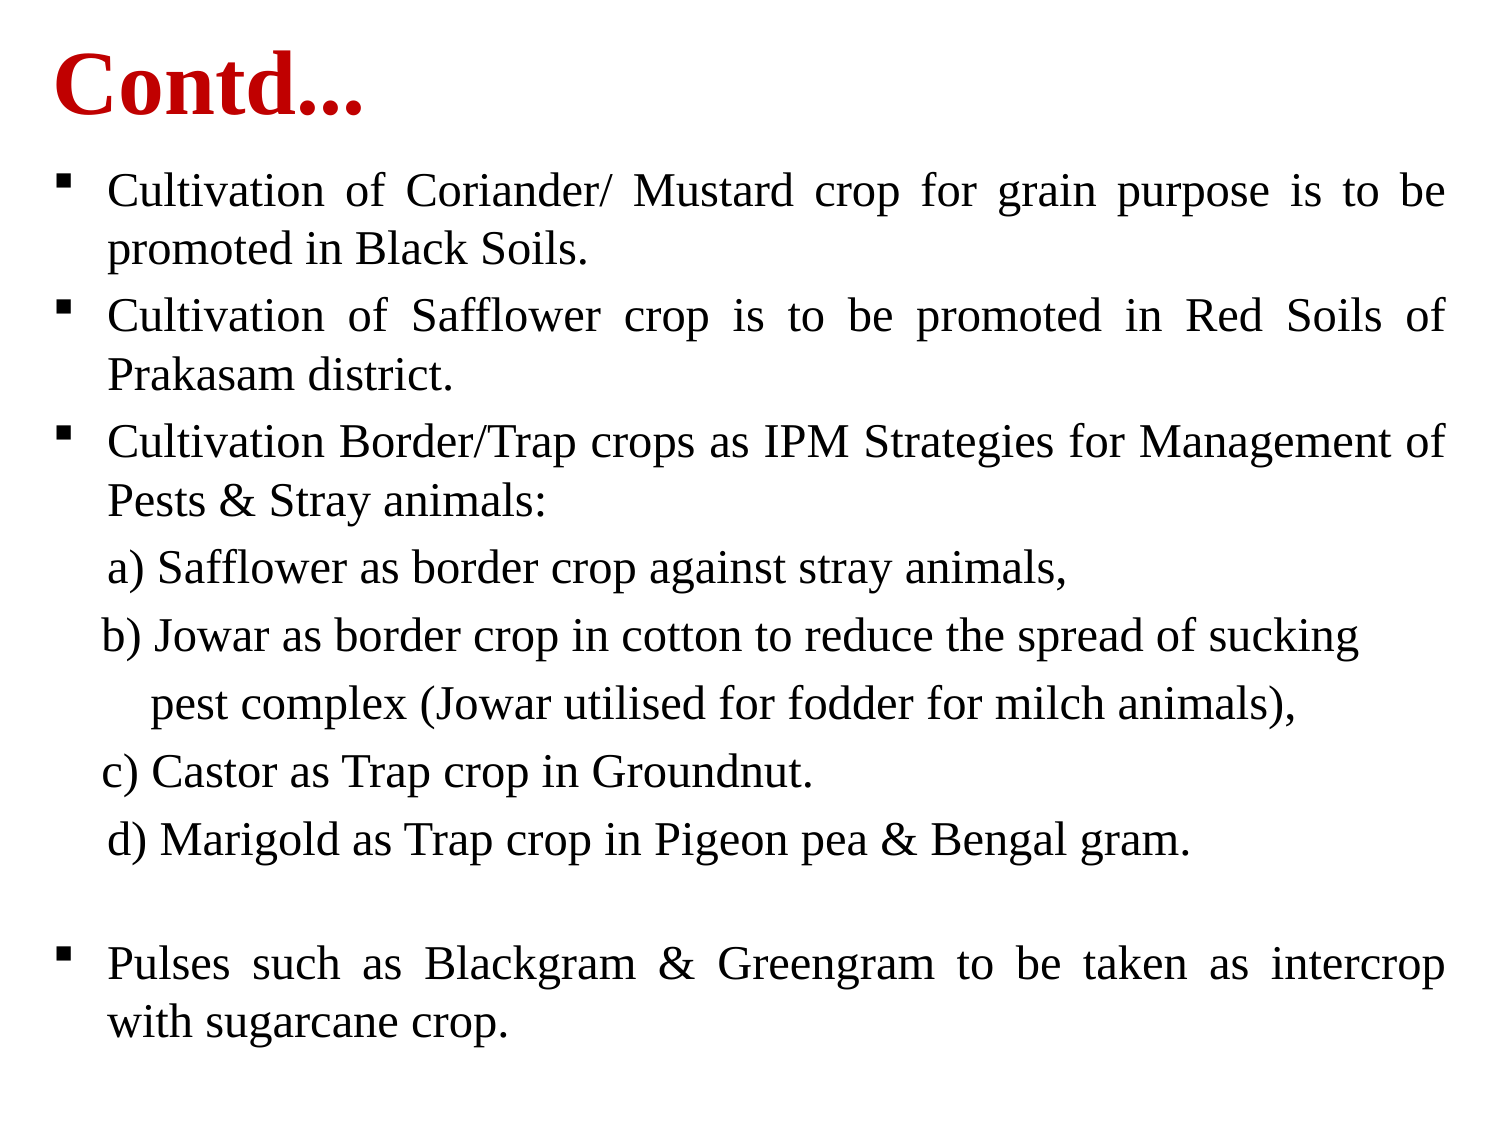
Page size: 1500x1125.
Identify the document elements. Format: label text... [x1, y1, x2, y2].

list Cultivation of Coriander/ Mustard crop for grain purpose is to be promoted in Black Soils. Cultivation of Safflower crop is to be promoted in Red Soils of Prakasam district. Cultivation Border/Trap crops as IPM Strategies for Management of Pests & Stray animals: a) Safflower as border crop against stray animals, b) Jowar as border crop in cotton to reduce the spread of sucking pest complex (Jowar utilised for fodder for milch animals), c) Castor as Trap crop in Groundnut. d) Marigold as Trap crop in Pigeon pea & Bengal gram. Pulses such as Blackgram & Greengram to be taken as intercrop with sugarcane crop. [37, 149, 1463, 1063]
title Contd... [37, 12, 1388, 143]
